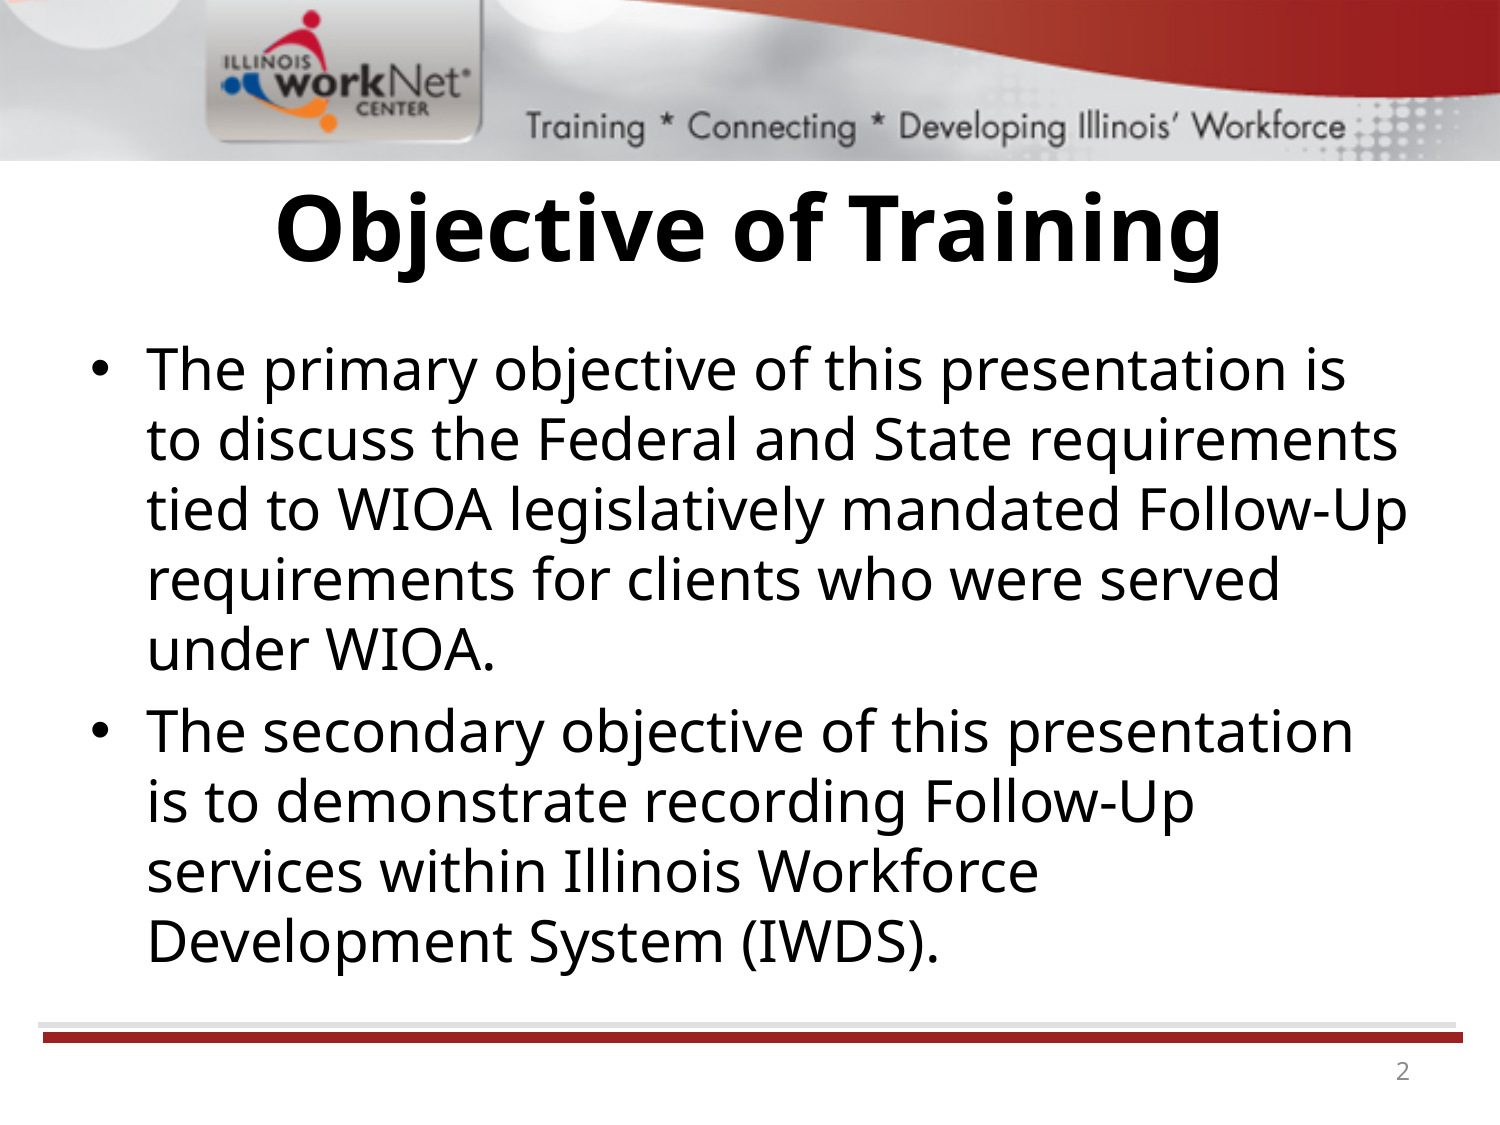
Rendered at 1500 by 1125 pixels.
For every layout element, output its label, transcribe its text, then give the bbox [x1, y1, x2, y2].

title Objective of Training [75, 162, 1425, 288]
picture [0, 0, 1500, 161]
slide_number 2 [1074, 1042, 1425, 1103]
list The primary objective of this presentation is to discuss the Federal and State requirements tied to WIOA legislatively mandated Follow-Up requirements for clients who were served under WIOA. The secondary objective of this presentation is to demonstrate recording Follow-Up services within Illinois Workforce Development System (IWDS). [75, 324, 1425, 1005]
